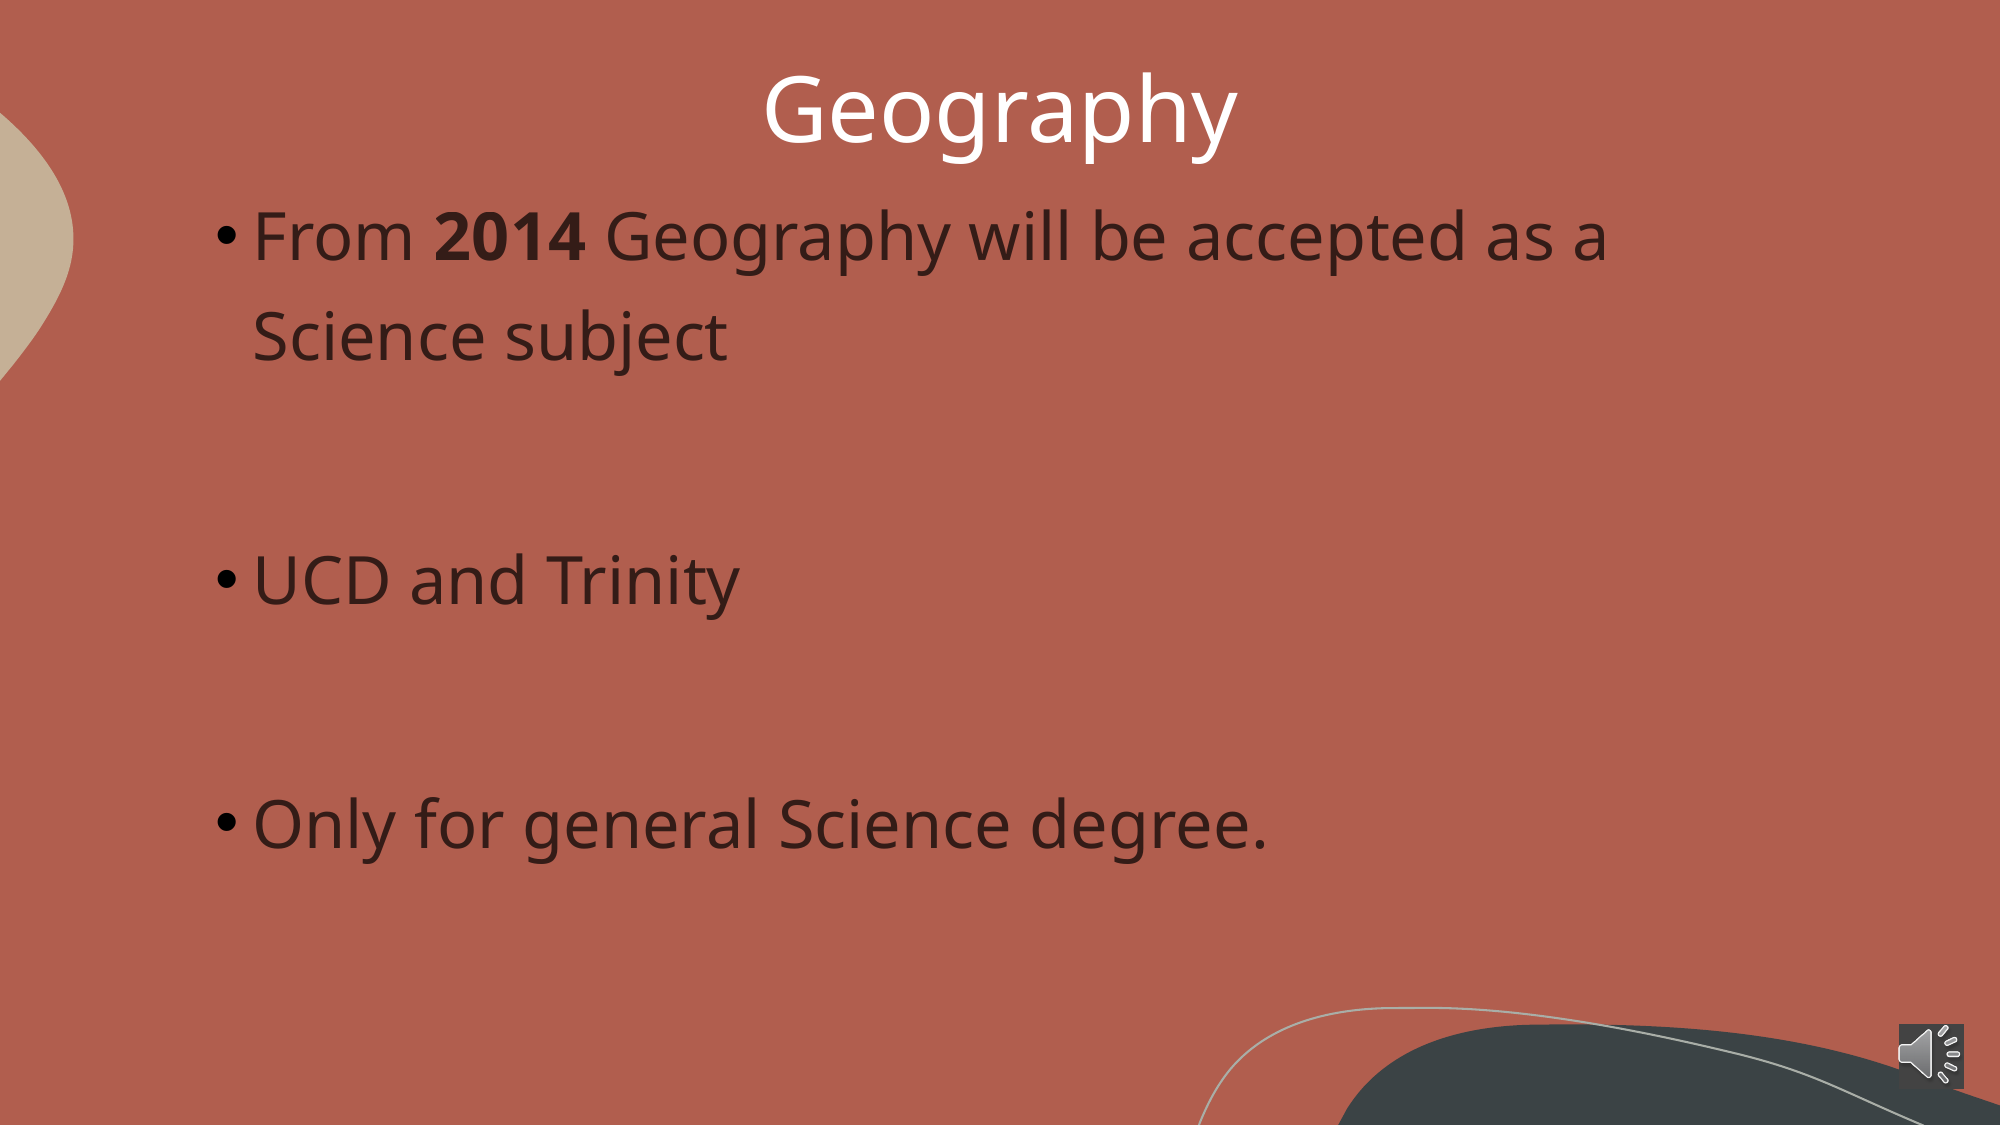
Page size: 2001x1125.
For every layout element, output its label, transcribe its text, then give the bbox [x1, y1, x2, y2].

title Geography [125, 12, 1875, 166]
picture [1897, 1022, 1965, 1090]
list From 2014 Geography will be accepted as a Science subject UCD and Trinity Only for general Science degree. [125, 166, 1875, 1002]
